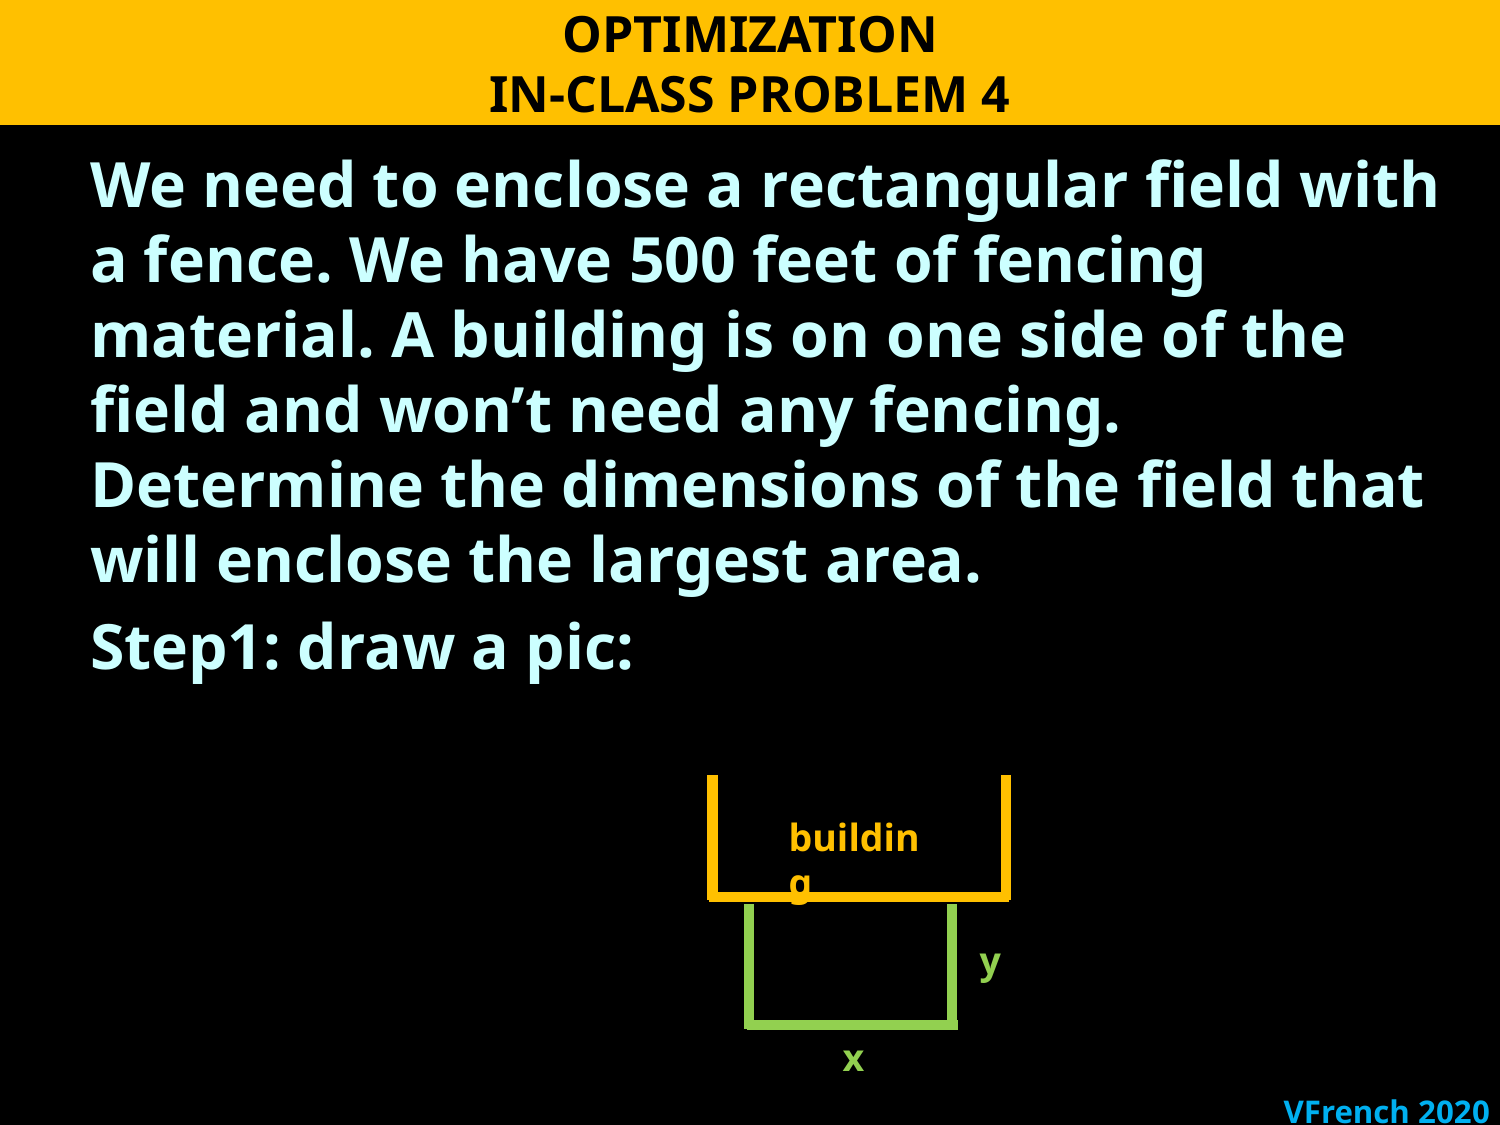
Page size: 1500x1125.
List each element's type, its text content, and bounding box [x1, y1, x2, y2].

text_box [709, 774, 1010, 901]
text_box OPTIMIZATION IN-CLASS PROBLEM 4 [0, 0, 1500, 125]
text_box y [964, 929, 1015, 990]
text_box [746, 903, 959, 1030]
list We need to enclose a rectangular field with a fence. We have 500 feet of fencing material. A building is on one side of the field and won’t need any fencing. Determine the dimensions of the field that will enclose the largest area. Step1: draw a pic: [75, 137, 1463, 1063]
text_box x [827, 1037, 878, 1087]
text_box VFrench 2020 [1268, 1084, 1500, 1125]
